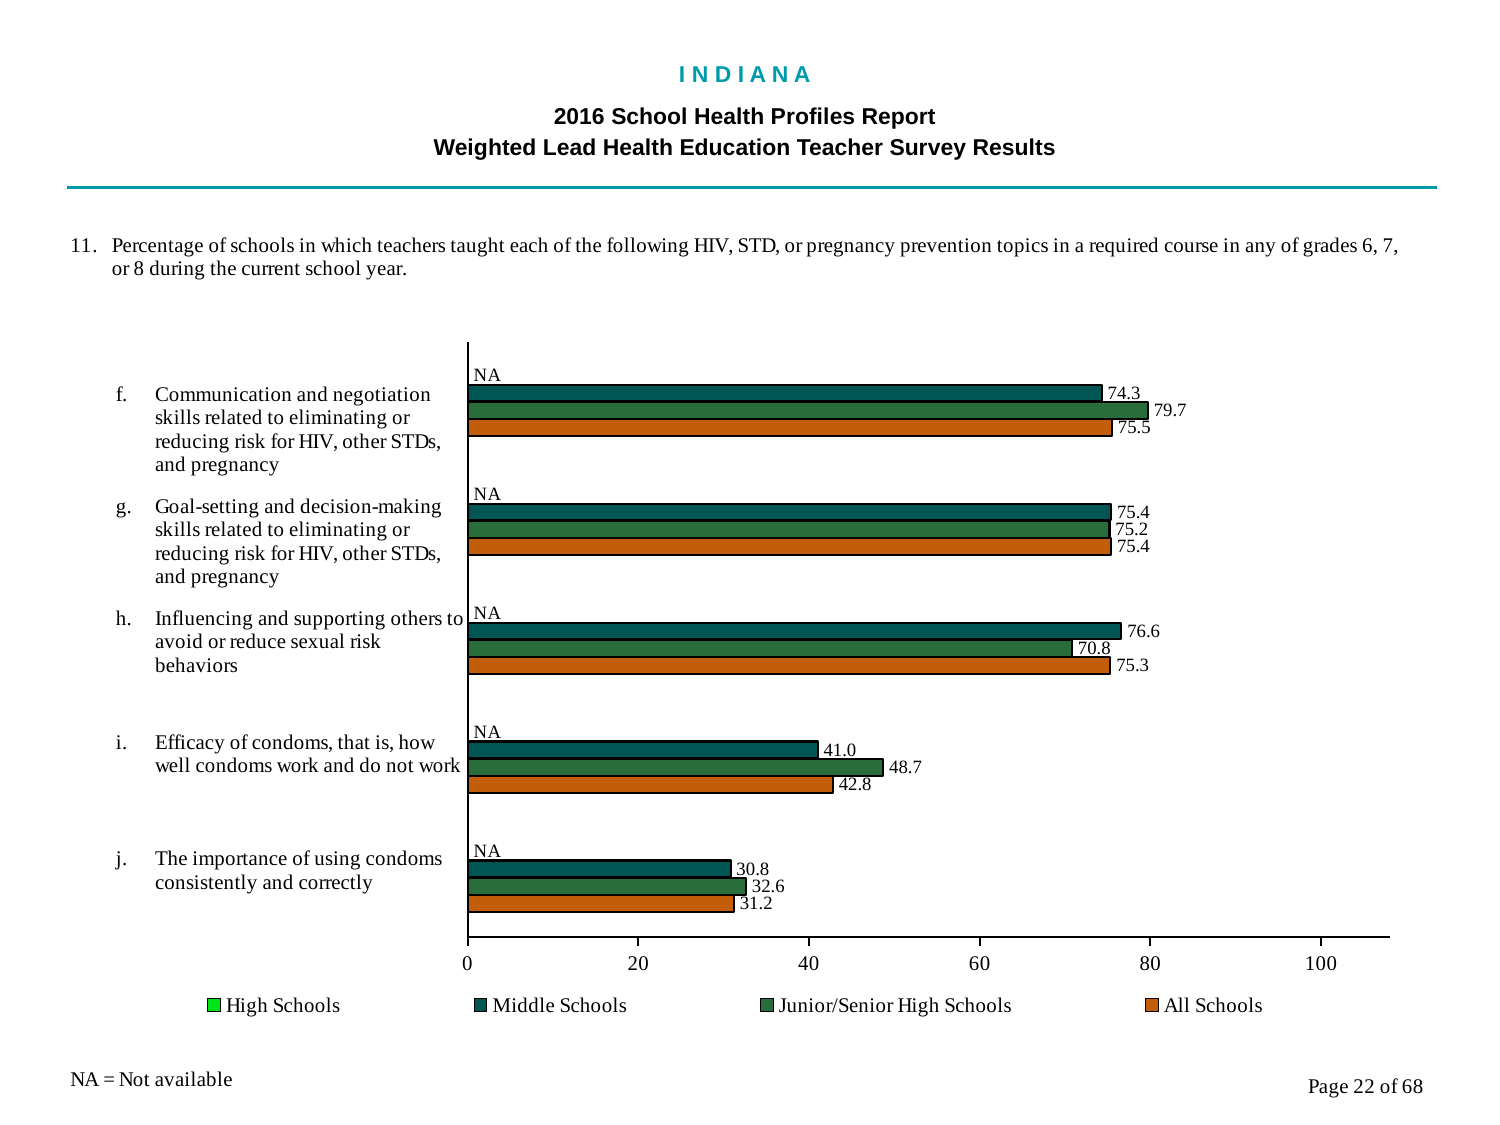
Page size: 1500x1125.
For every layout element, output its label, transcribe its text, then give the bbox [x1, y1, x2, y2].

text_box Weighted Lead Health Education Teacher Survey Results [41, 125, 1448, 168]
text_box 2016 School Health Profiles Report [41, 93, 1448, 125]
chart [41, 208, 1449, 1105]
text_box I N D I A N A [41, 52, 1448, 93]
